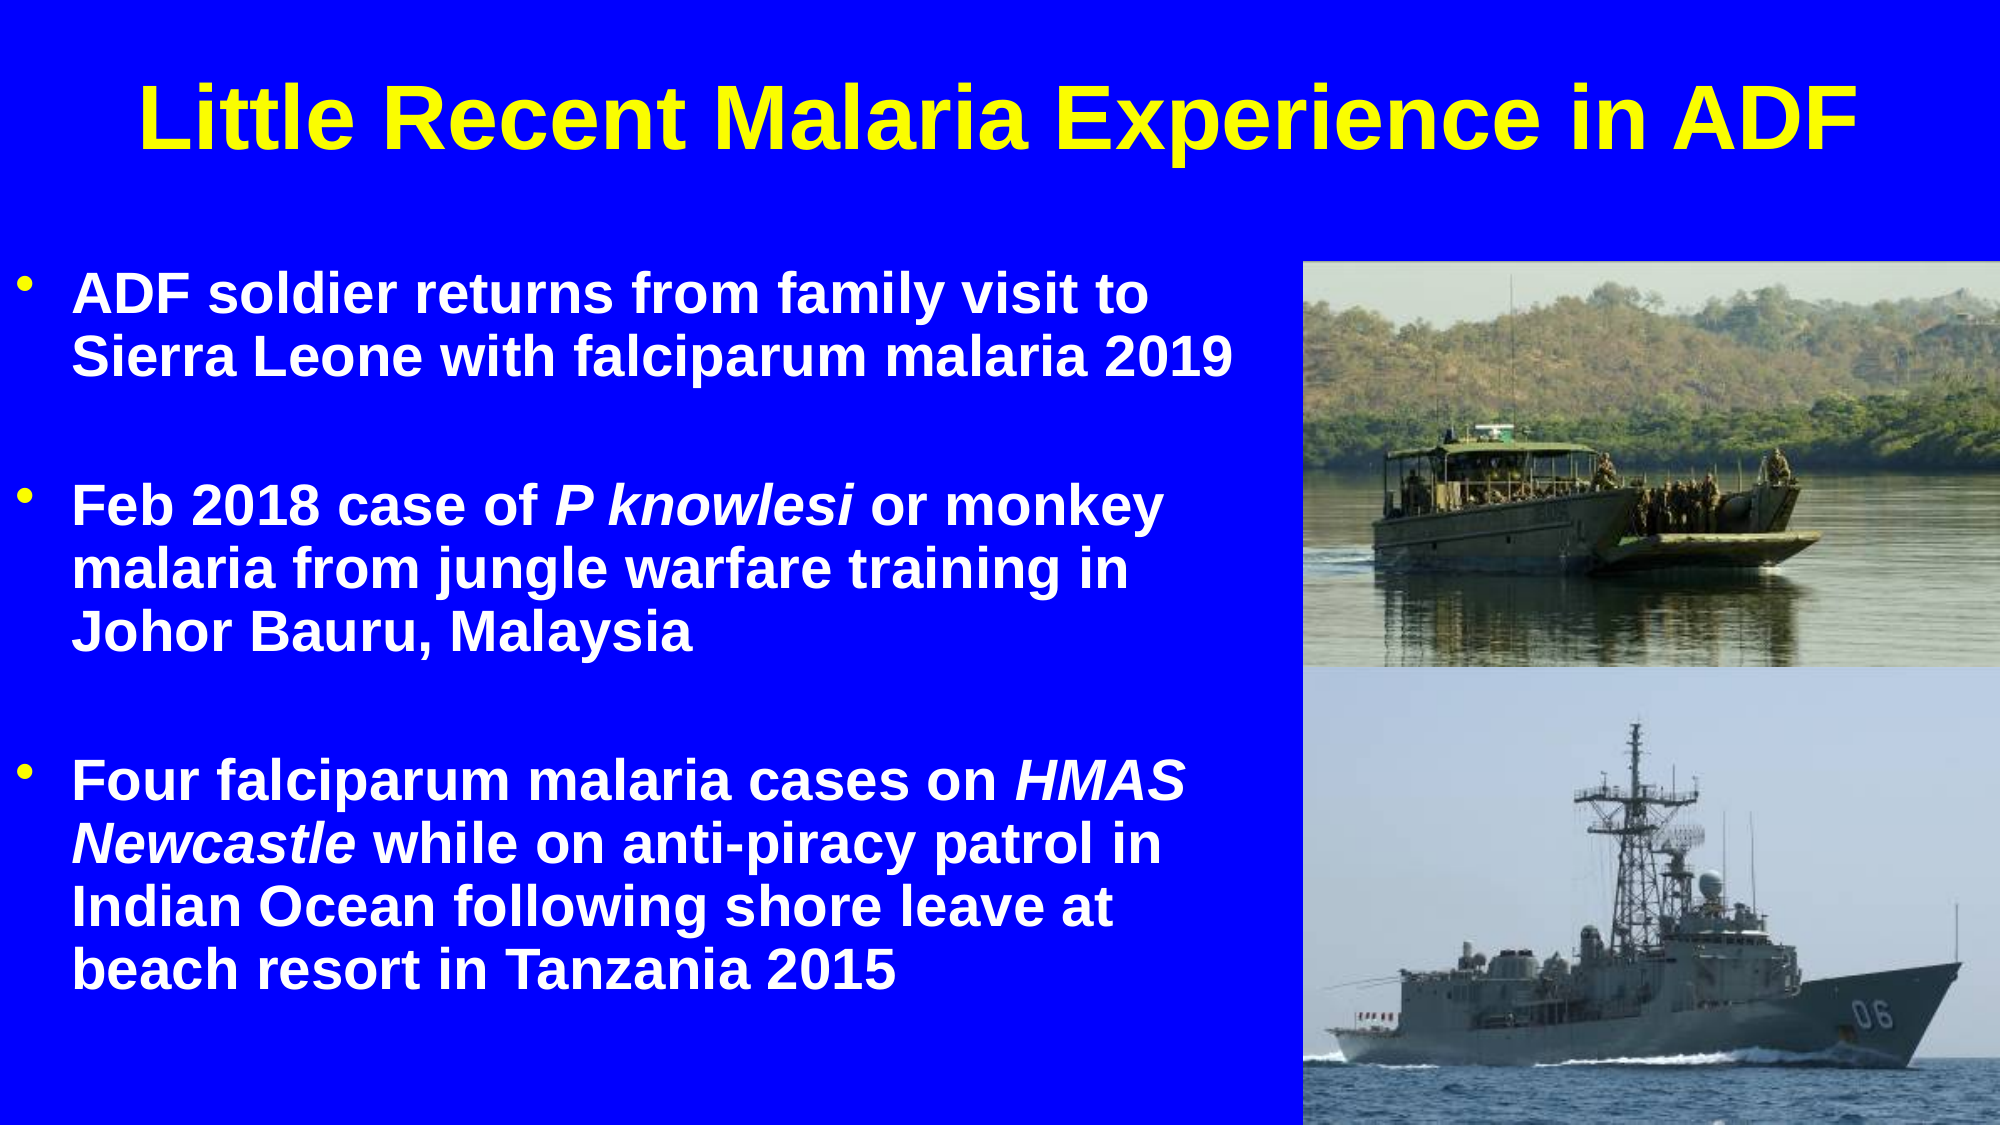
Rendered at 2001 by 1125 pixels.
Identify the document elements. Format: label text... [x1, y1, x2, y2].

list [1303, 668, 2000, 1125]
title Little Recent Malaria Experience in ADF [0, 19, 2000, 207]
list ADF soldier returns from family visit to Sierra Leone with falciparum malaria 2019 Feb 2018 case of P knowlesi or monkey malaria from jungle warfare training in Johor Bauru, Malaysia Four falciparum malaria cases on HMAS Newcastle while on anti-piracy patrol in Indian Ocean following shore leave at beach resort in Tanzania 2015 [0, 255, 1300, 1125]
picture [1303, 261, 2000, 668]
